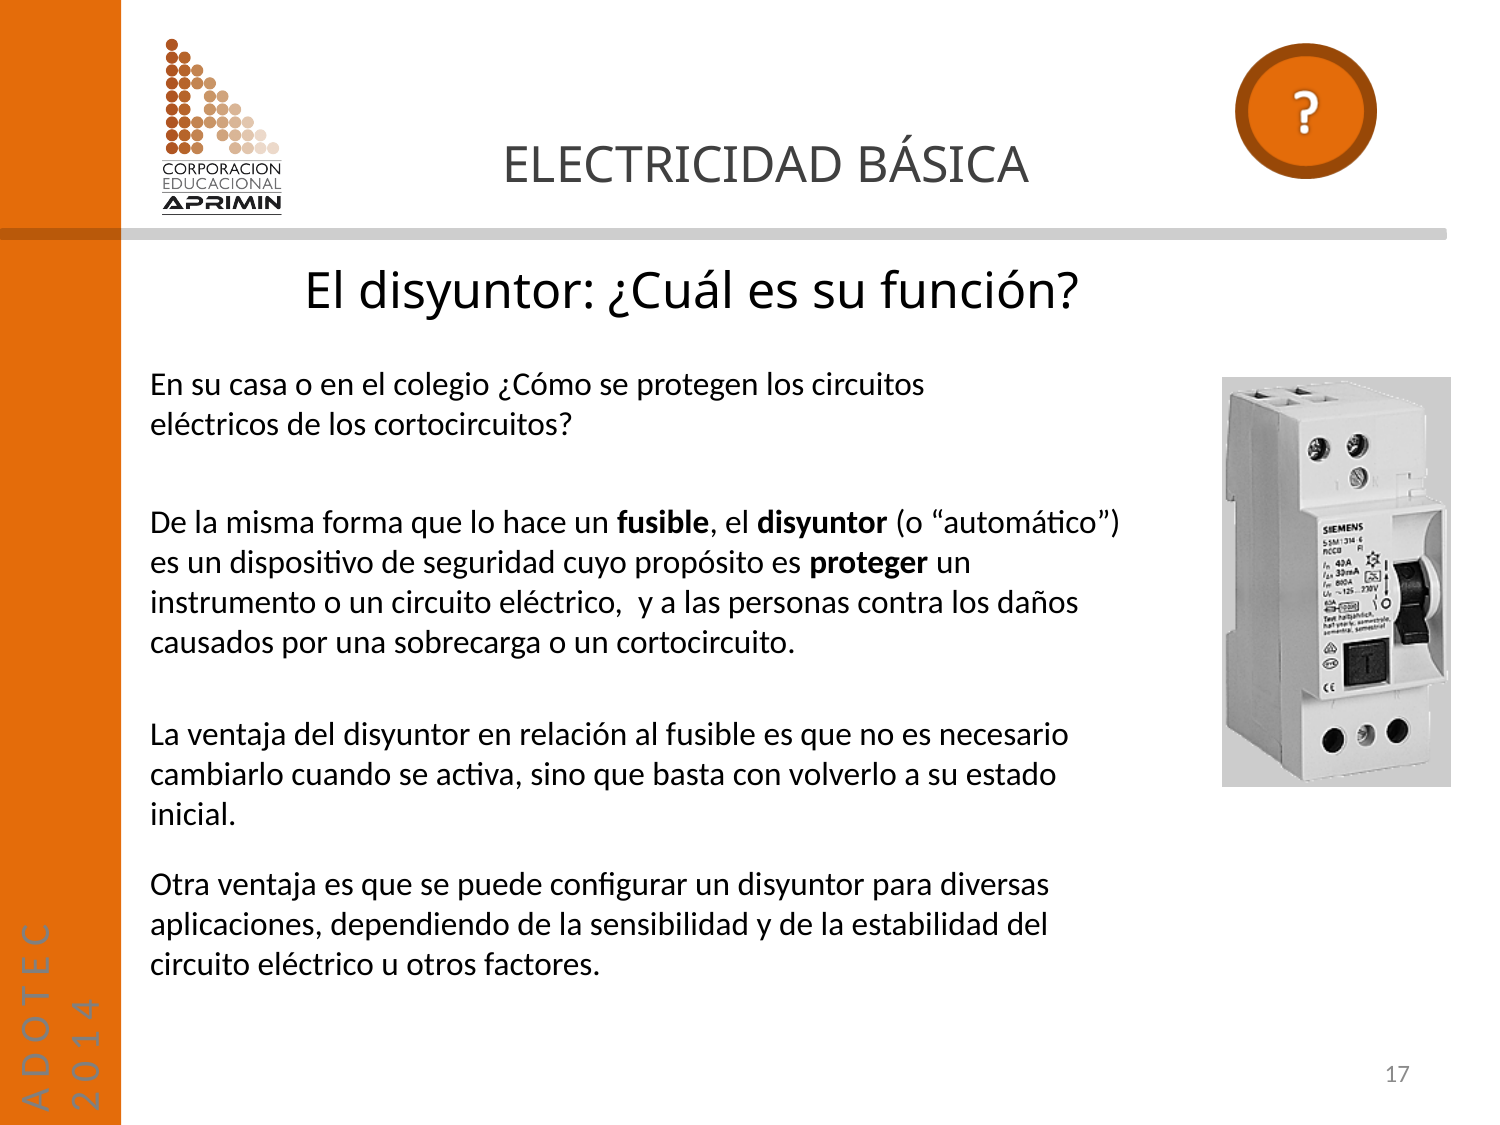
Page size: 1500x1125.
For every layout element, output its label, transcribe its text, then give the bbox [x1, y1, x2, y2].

text_box La ventaja del disyuntor en relación al fusible es que no es necesario cambiarlo cuando se activa, sino que basta con volverlo a su estado inicial. [149, 712, 1138, 833]
picture [1222, 377, 1451, 788]
slide_number 17 [1074, 1042, 1425, 1103]
picture [1234, 42, 1377, 190]
picture [149, 31, 293, 220]
text_box Otra ventaja es que se puede configurar un disyuntor para diversas aplicaciones, dependiendo de la sensibilidad y de la estabilidad del circuito eléctrico u otros factores. [149, 862, 1138, 983]
text_box El disyuntor: ¿Cuál es su función? [174, 251, 1223, 327]
text_box De la misma forma que lo hace un fusible, el disyuntor (o “automático”) es un dispositivo de seguridad cuyo propósito es proteger un instrumento o un circuito eléctrico, y a las personas contra los daños causados por una sobrecarga o un cortocircuito. [149, 499, 1138, 660]
text_box En su casa o en el colegio ¿Cómo se protegen los circuitos eléctricos de los cortocircuitos? [149, 362, 998, 443]
